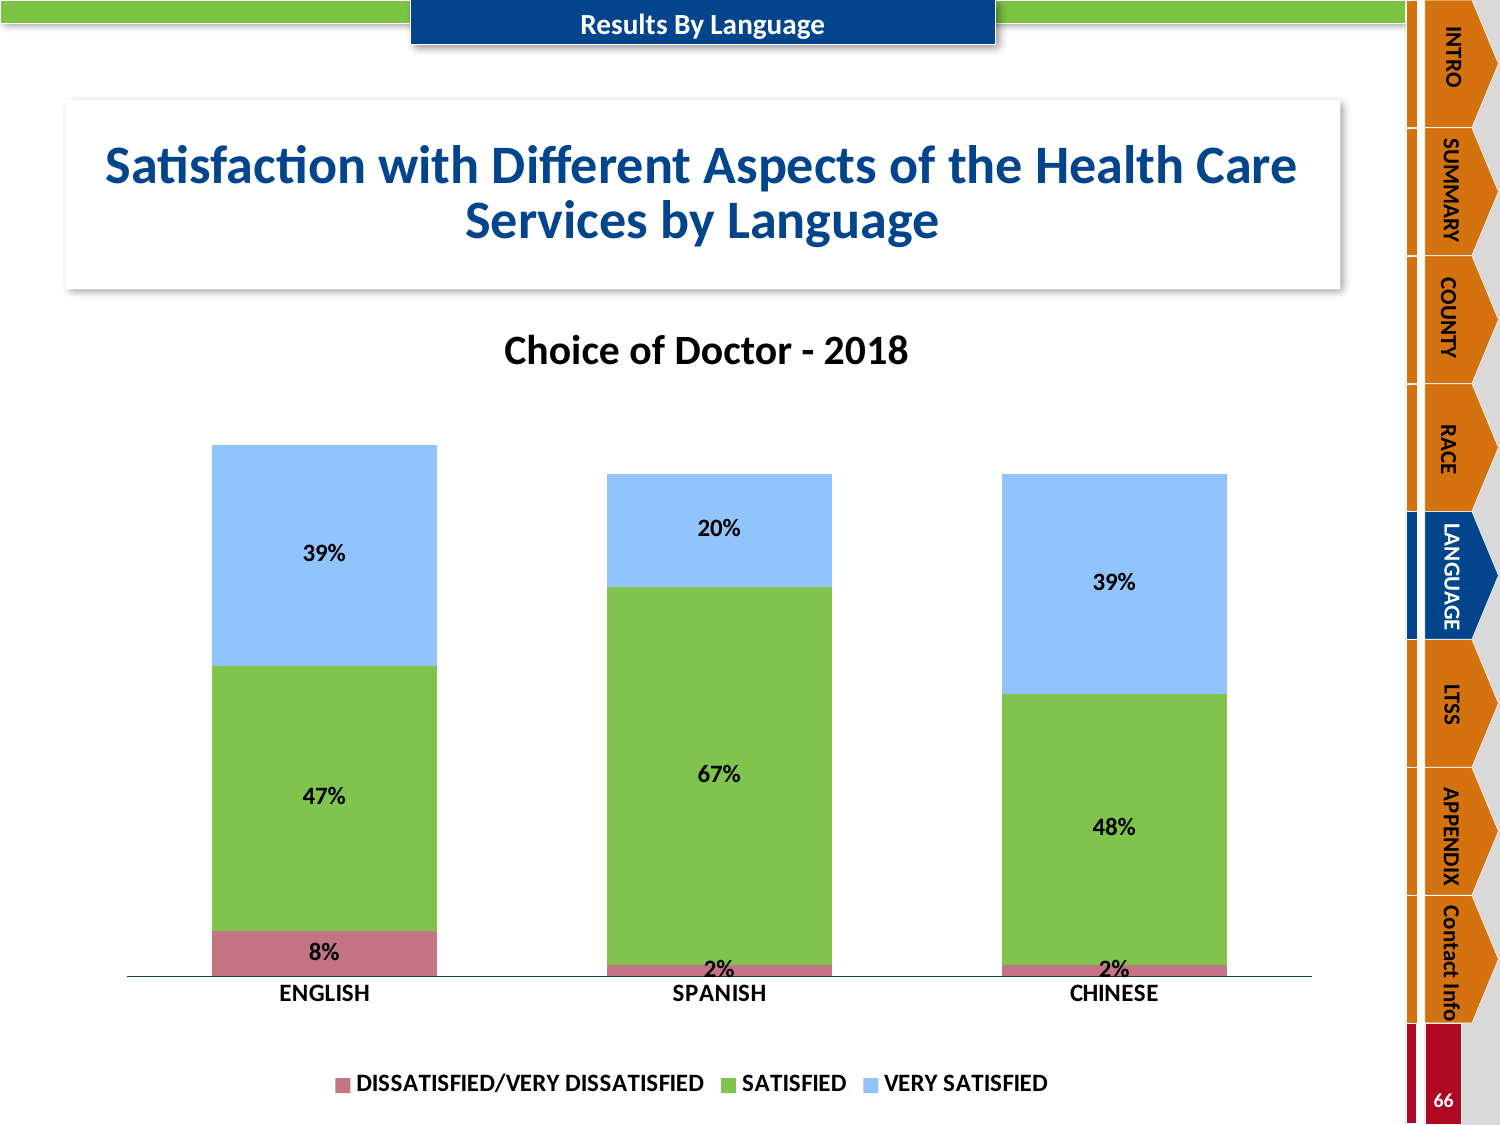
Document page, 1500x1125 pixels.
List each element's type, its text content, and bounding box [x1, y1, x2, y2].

chart [64, 374, 1319, 1105]
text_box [1430, 10, 1500, 1029]
title Satisfaction with Different Aspects of the Health Care Services by Language [65, 99, 1341, 290]
list Choice of Doctor - 2018 [65, 314, 1341, 1025]
